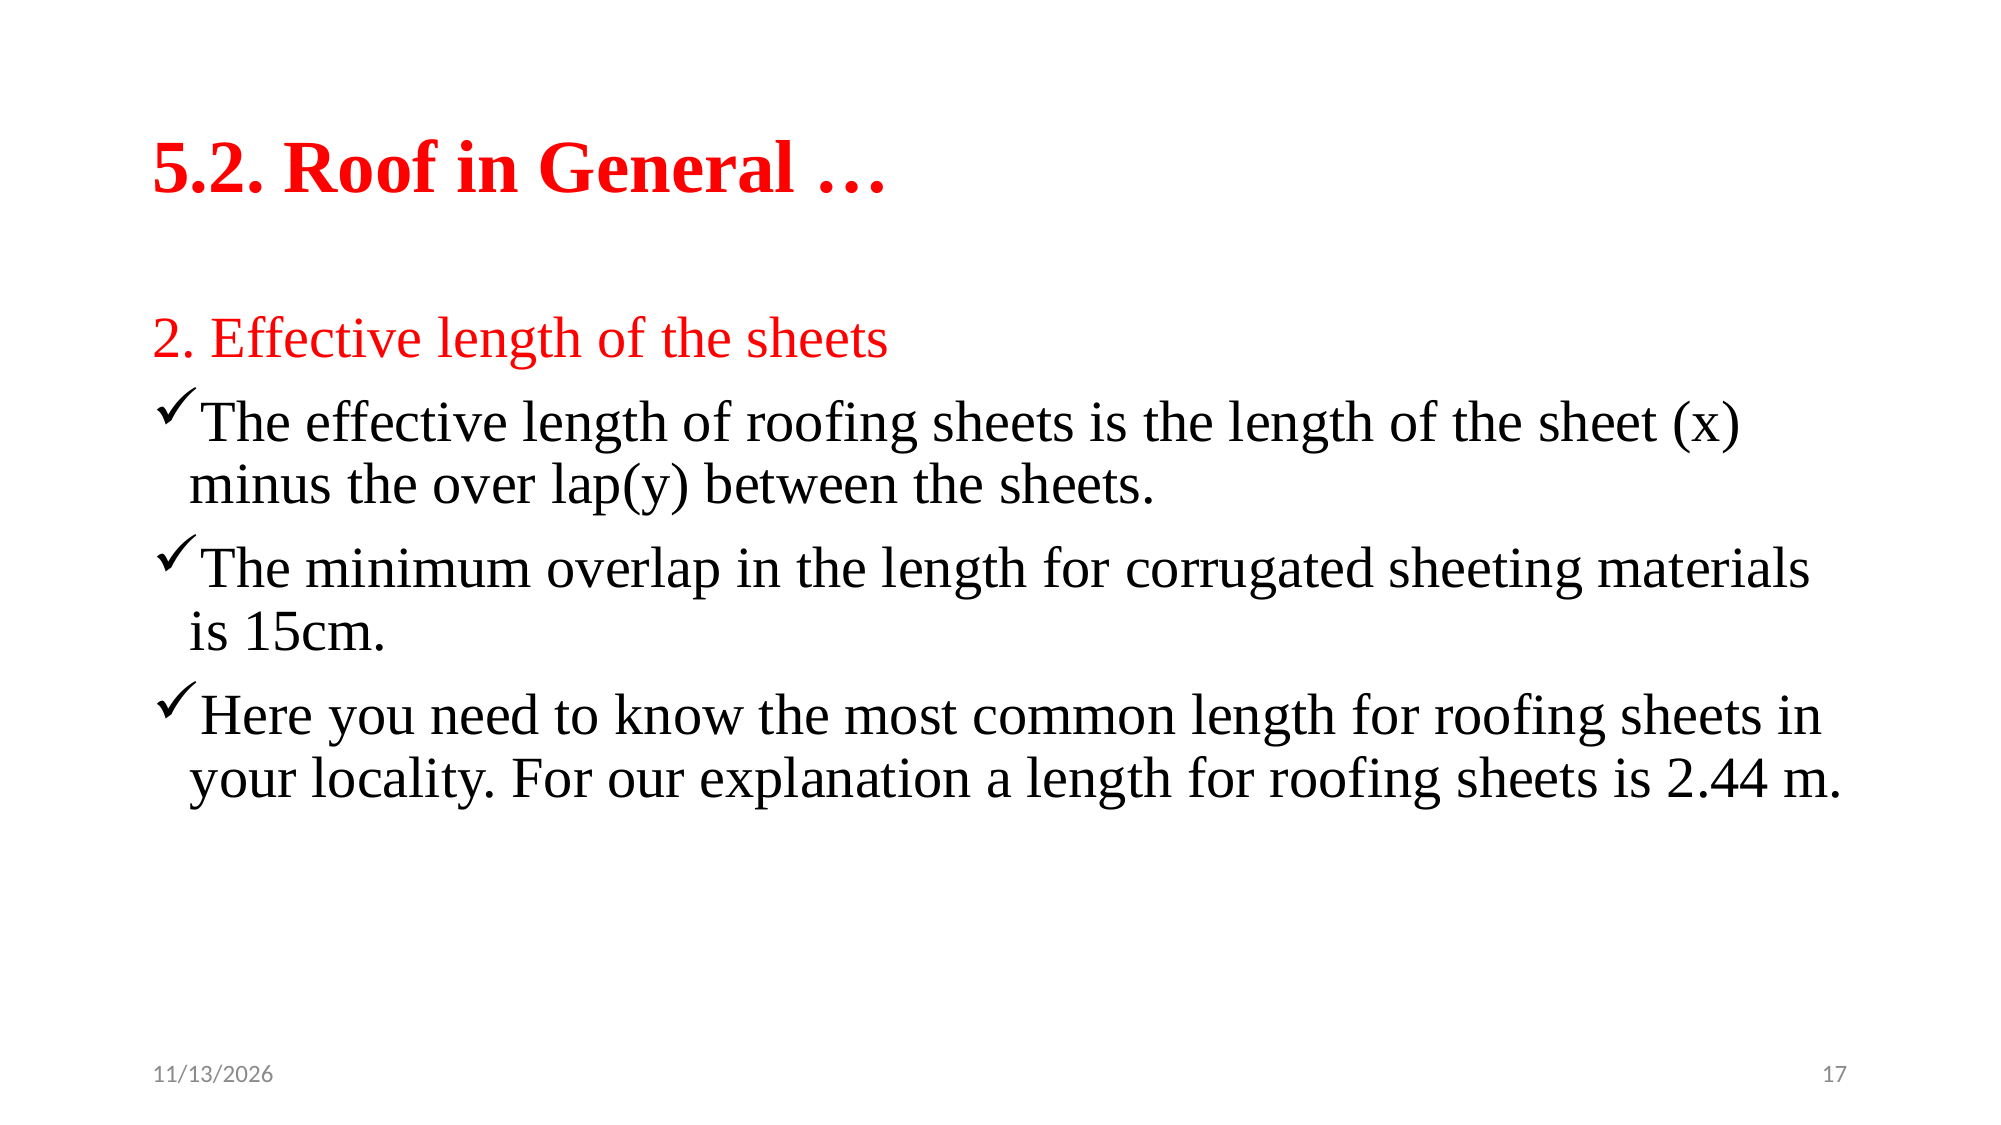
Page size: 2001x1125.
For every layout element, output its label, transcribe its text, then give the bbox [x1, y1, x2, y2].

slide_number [137, 1042, 588, 1103]
title 5.2. Roof in General … [137, 59, 1863, 278]
slide_number 17 [1412, 1042, 1863, 1103]
list 2. Effective length of the sheets The effective length of roofing sheets is the length of the sheet (x) minus the over lap(y) between the sheets. The minimum overlap in the length for corrugated sheeting materials is 15cm. Here you need to know the most common length for roofing sheets in your locality. For our explanation a length for roofing sheets is 2.44 m. [137, 299, 1863, 1014]
